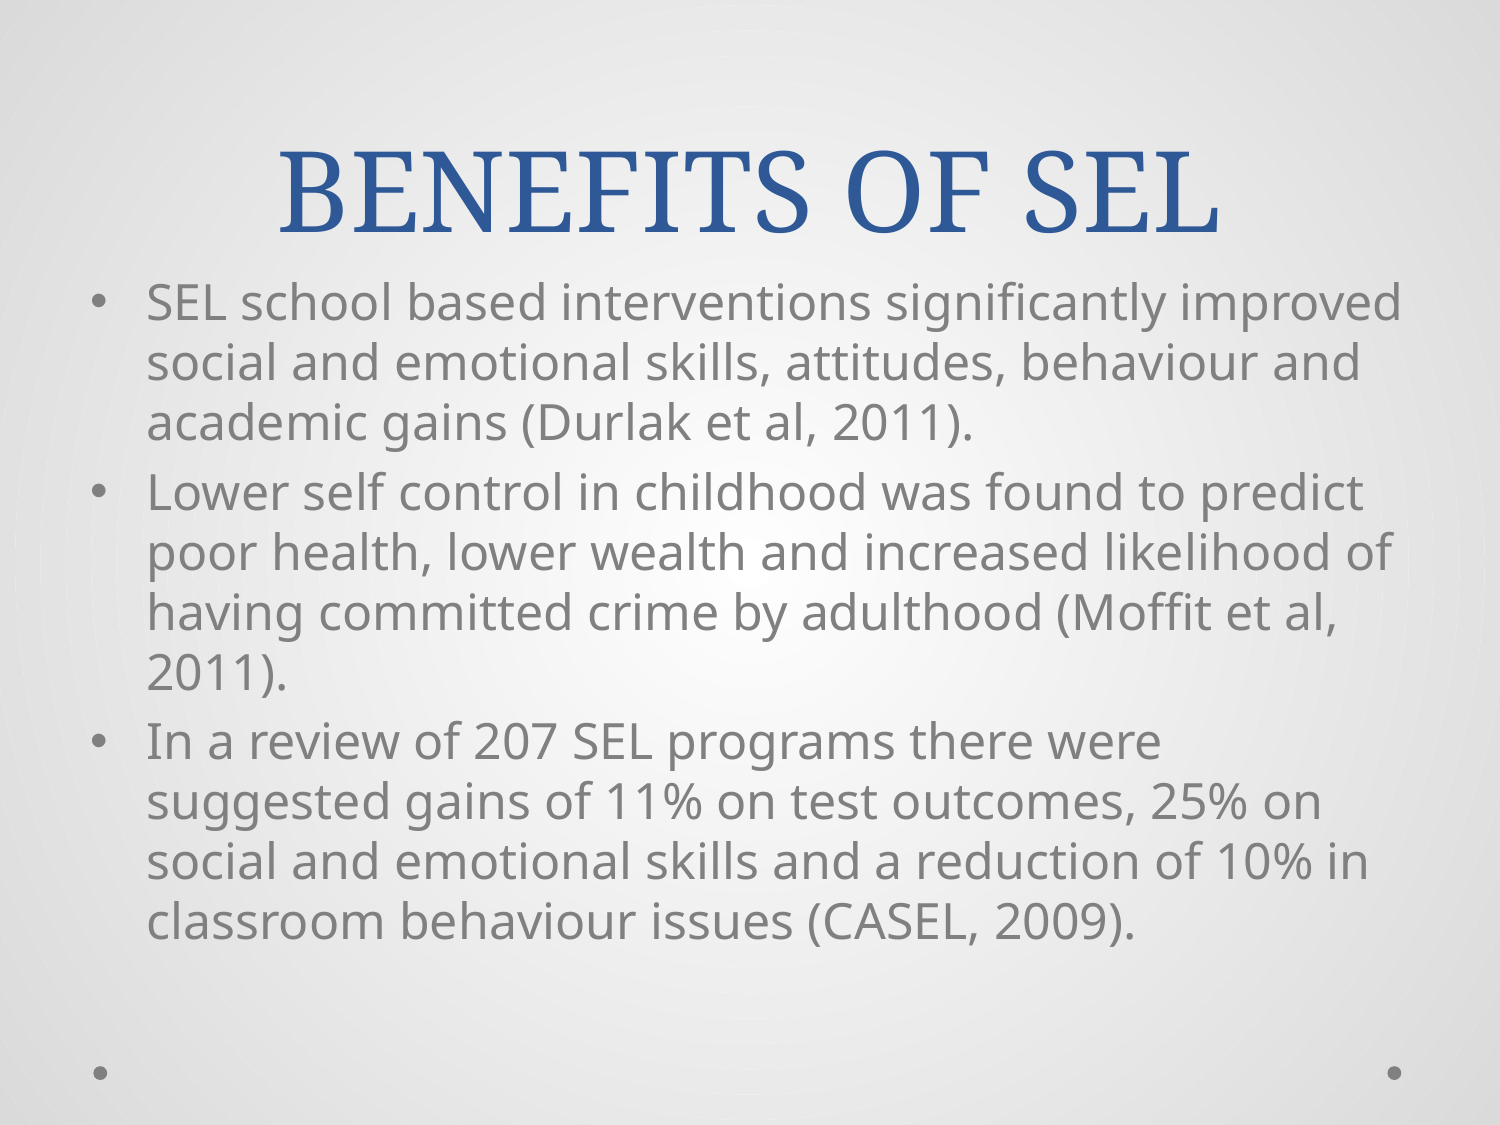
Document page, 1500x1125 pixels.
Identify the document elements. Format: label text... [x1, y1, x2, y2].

list SEL school based interventions significantly improved social and emotional skills, attitudes, behaviour and academic gains (Durlak et al, 2011). Lower self control in childhood was found to predict poor health, lower wealth and increased likelihood of having committed crime by adulthood (Moffit et al, 2011). In a review of 207 SEL programs there were suggested gains of 11% on test outcomes, 25% on social and emotional skills and a reduction of 10% in classroom behaviour issues (CASEL, 2009). [75, 262, 1425, 1005]
title BENEFITS OF SEL [75, 0, 1425, 262]
